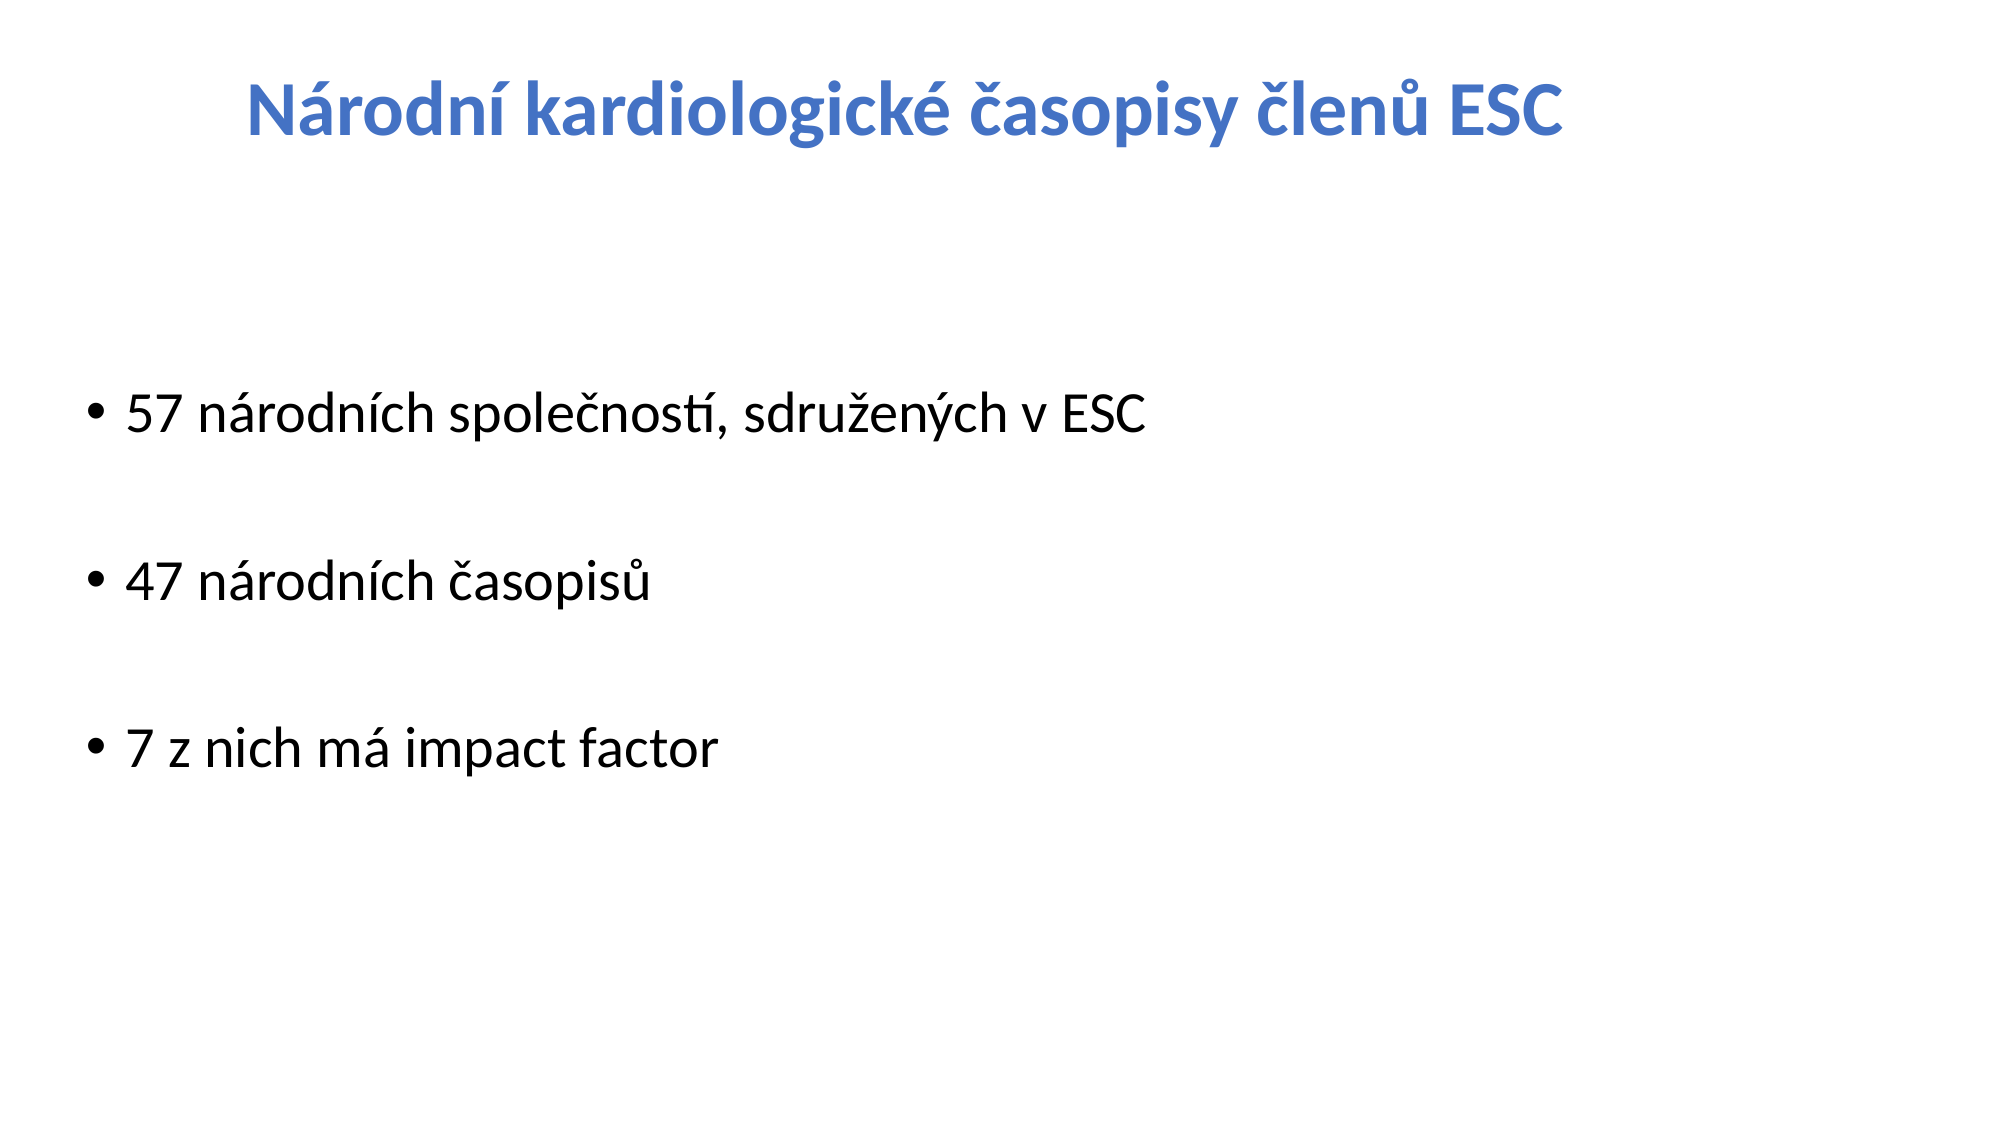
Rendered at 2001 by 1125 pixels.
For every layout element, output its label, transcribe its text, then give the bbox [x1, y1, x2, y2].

list Národní kardiologické časopisy členů ESC [70, 74, 1741, 169]
list 57 národních společností, sdružených v ESC 47 národních časopisů 7 z nich má impact factor [70, 200, 1741, 1052]
